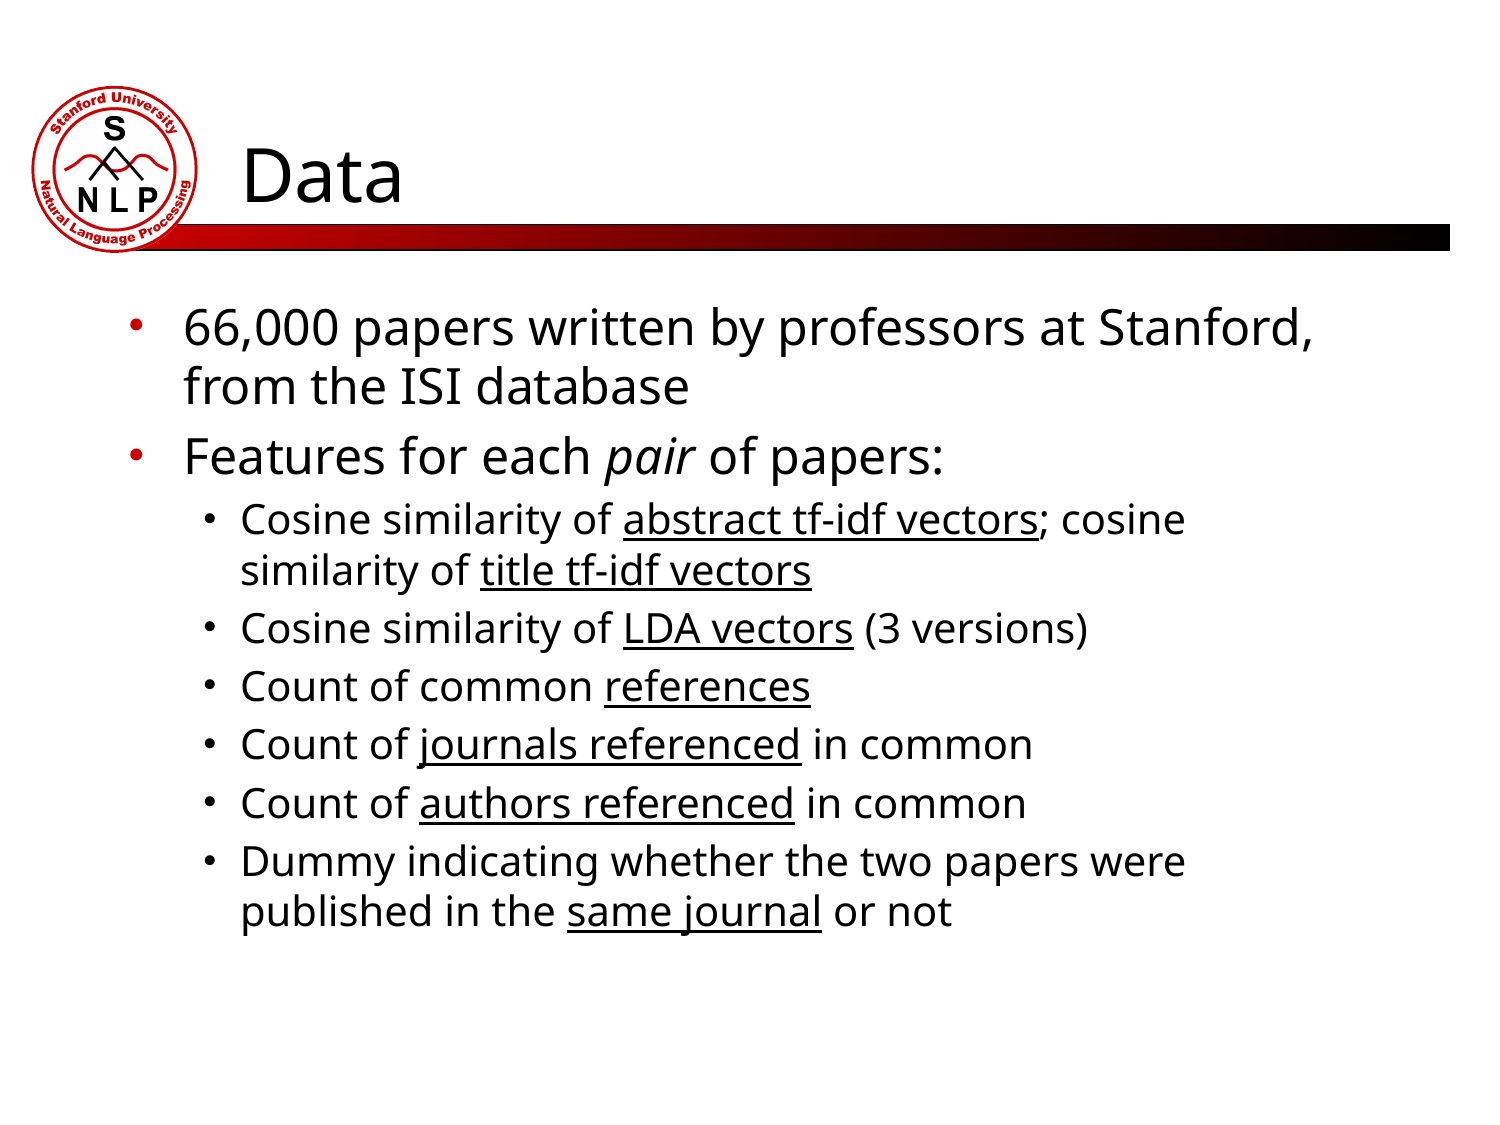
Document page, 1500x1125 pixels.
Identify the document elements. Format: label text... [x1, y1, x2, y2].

title Data [224, 62, 1500, 226]
picture [28, 84, 201, 254]
list 66,000 papers written by professors at Stanford, from the ISI database Features for each pair of papers: Cosine similarity of abstract tf-idf vectors; cosine similarity of title tf-idf vectors Cosine similarity of LDA vectors (3 versions) Count of common references Count of journals referenced in common Count of authors referenced in common Dummy indicating whether the two papers were published in the same journal or not [112, 287, 1388, 1026]
